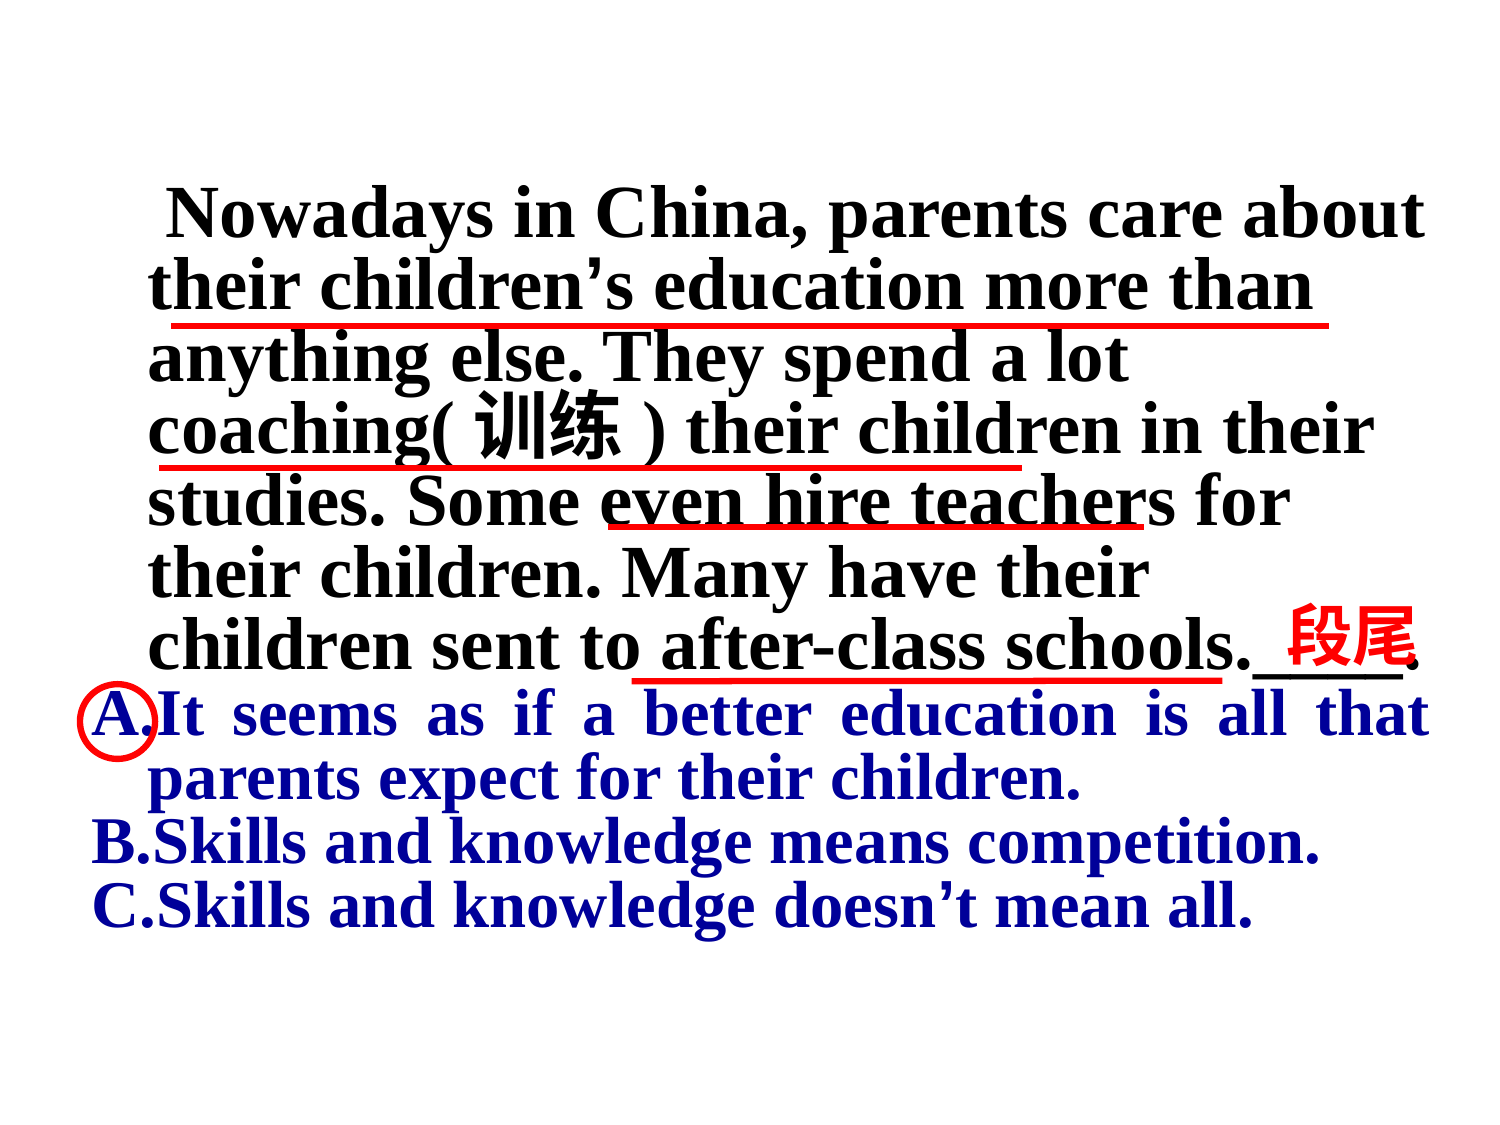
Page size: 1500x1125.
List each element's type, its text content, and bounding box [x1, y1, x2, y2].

text_box Nowadays in China, parents care about their children’s education more than anything else. They spend a lot coaching(训练) their children in their studies. Some even hire teachers for their children. Many have their children sent to after-class schools.____. It seems as if a better education is all that parents expect for their children. Skills and knowledge means competition. Skills and knowledge doesn’t mean all. [76, 172, 1447, 1125]
text_box 段尾 [1240, 586, 1500, 681]
picture [76, 680, 160, 764]
